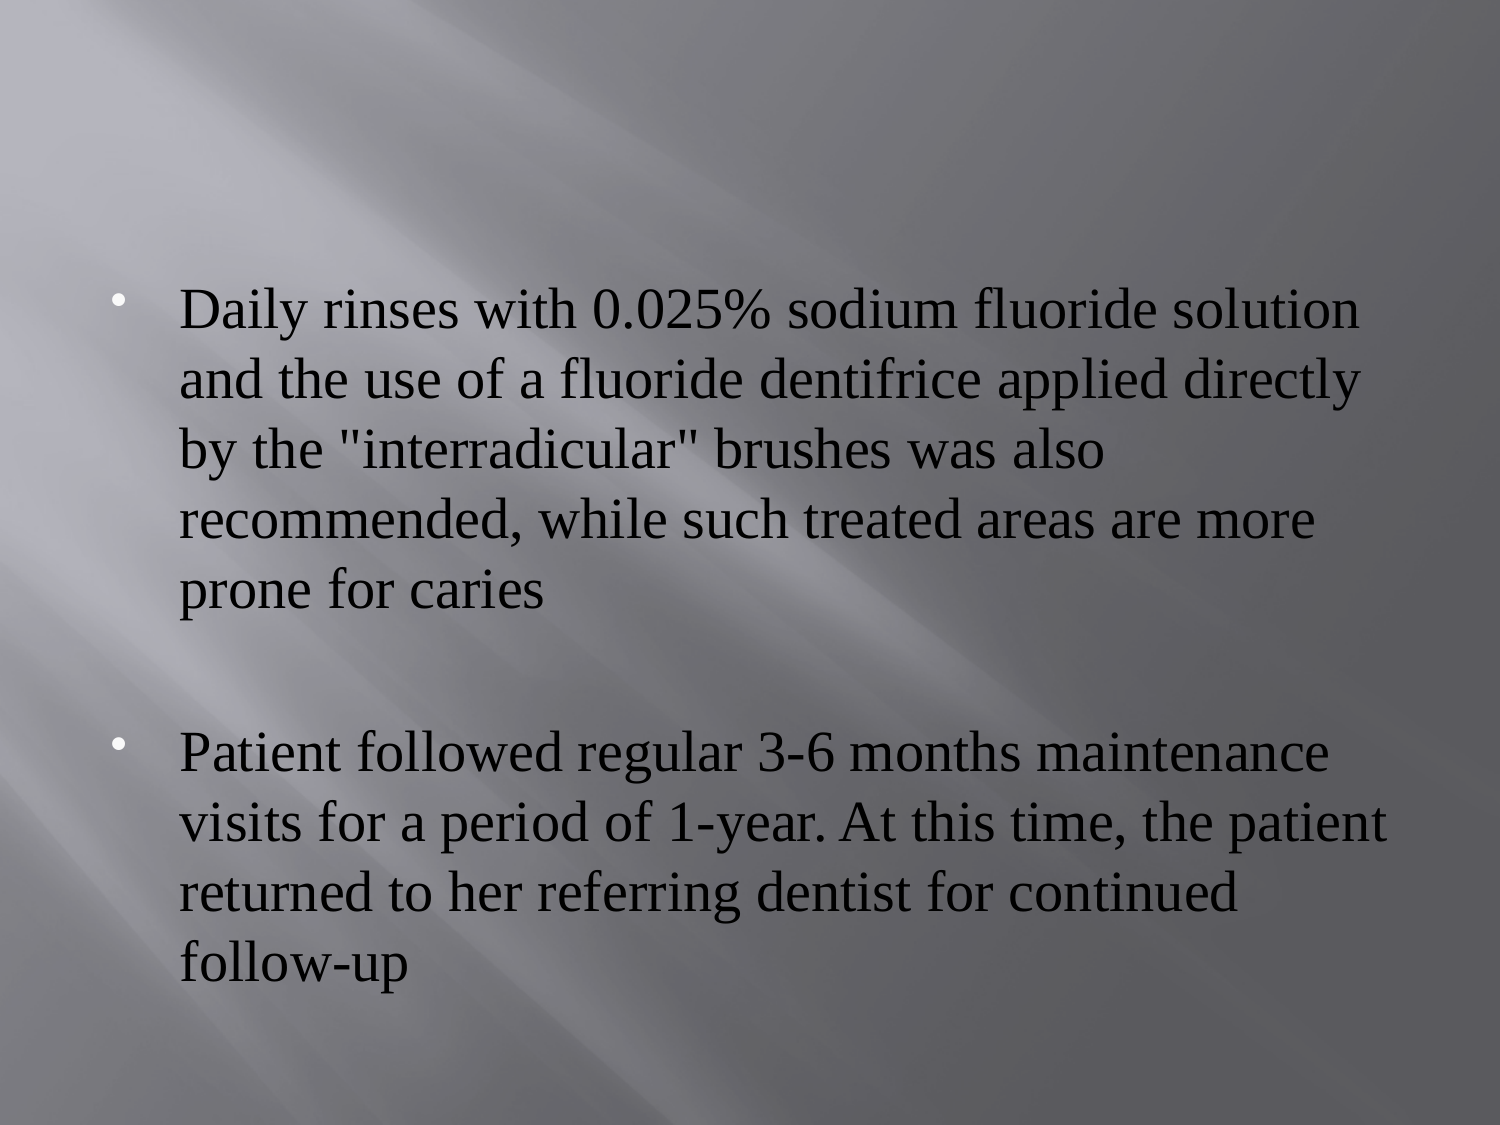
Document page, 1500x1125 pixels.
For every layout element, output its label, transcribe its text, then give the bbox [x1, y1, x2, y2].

list Daily rinses with 0.025% sodium fluoride solution and the use of a fluoride dentifrice applied directly by the "interradicular" brushes was also recommended, while such treated areas are more prone for caries Patient followed regular 3-6 months maintenance visits for a period of 1-year. At this time, the patient returned to her referring dentist for continued follow-up [75, 262, 1425, 1035]
